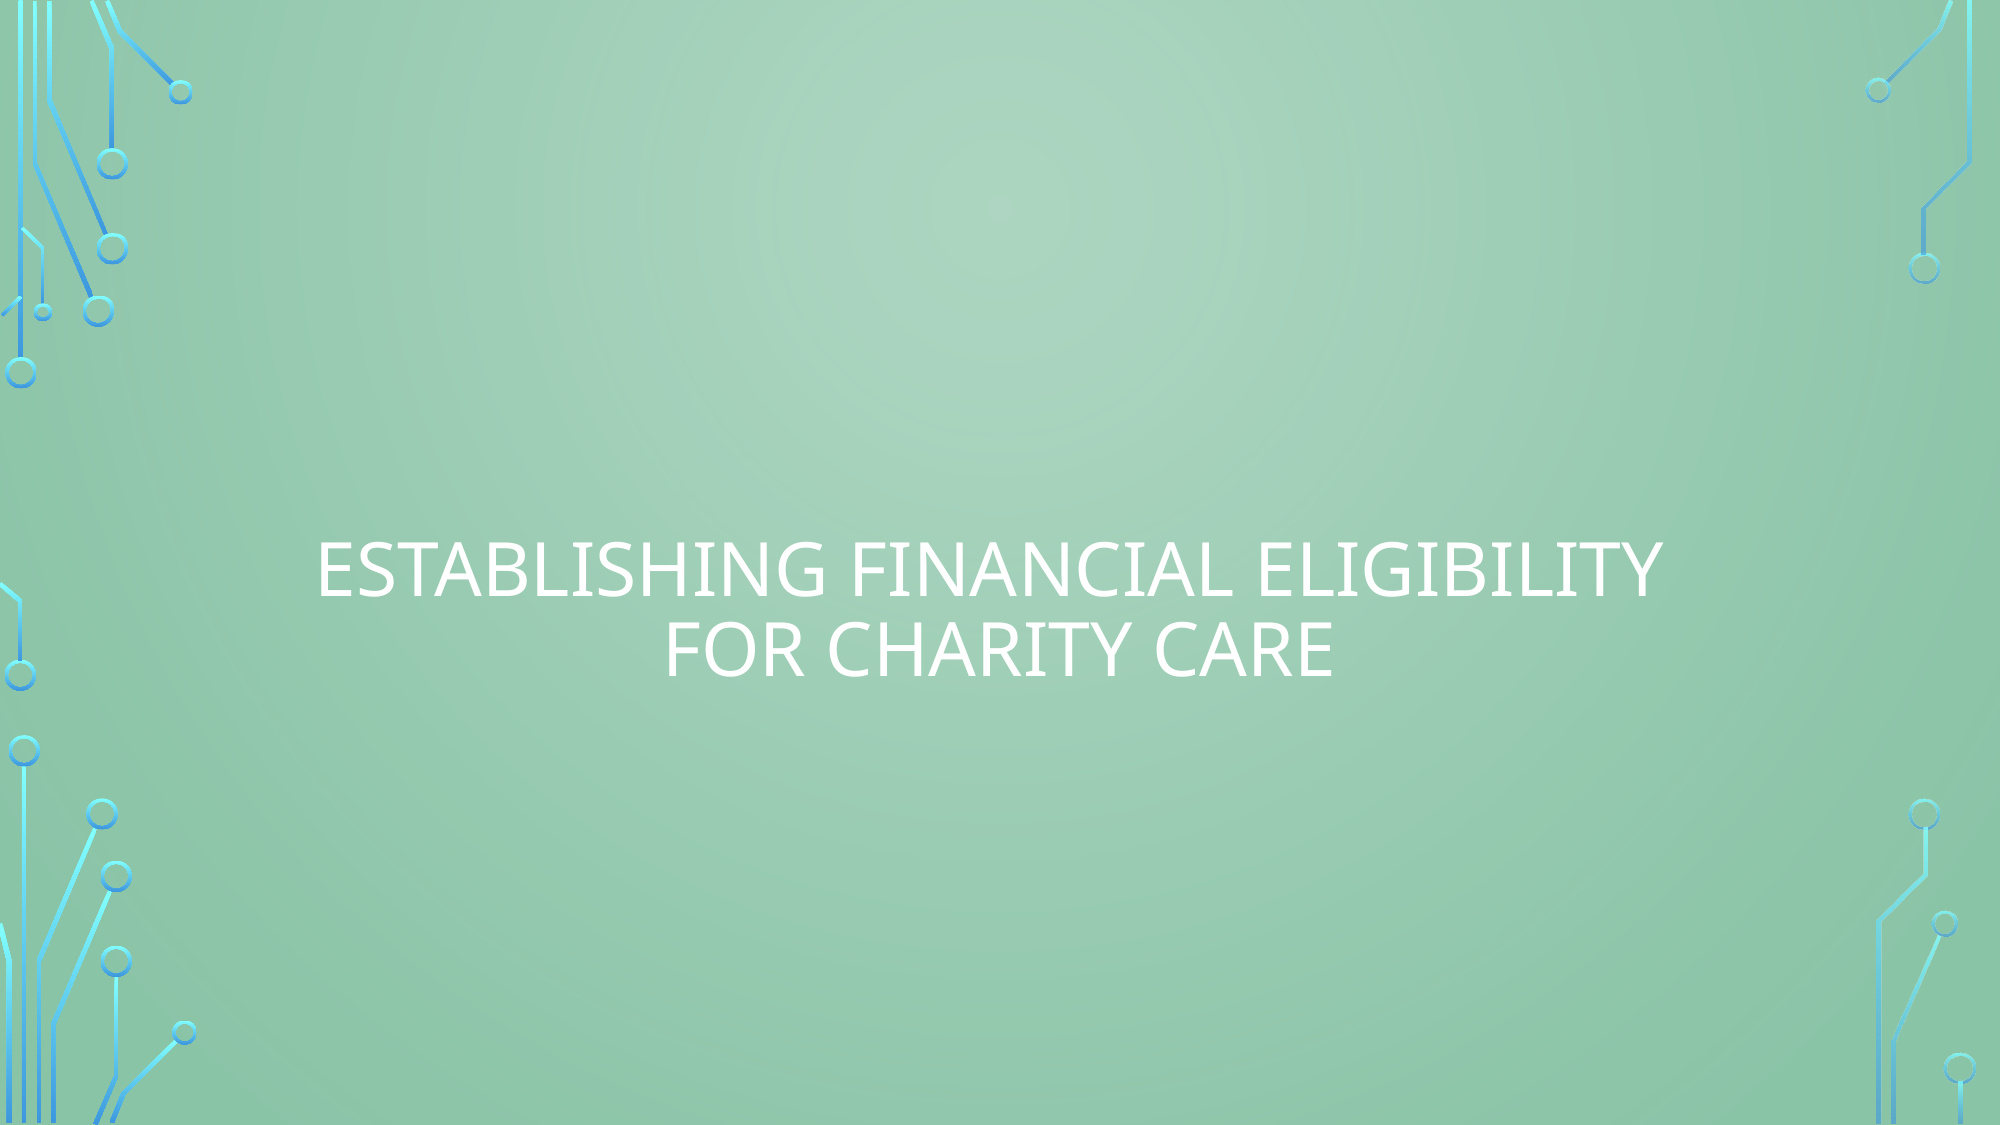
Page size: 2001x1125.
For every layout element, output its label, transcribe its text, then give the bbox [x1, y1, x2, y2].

title Establishing Financial eligibility for charity care [187, 232, 1813, 701]
